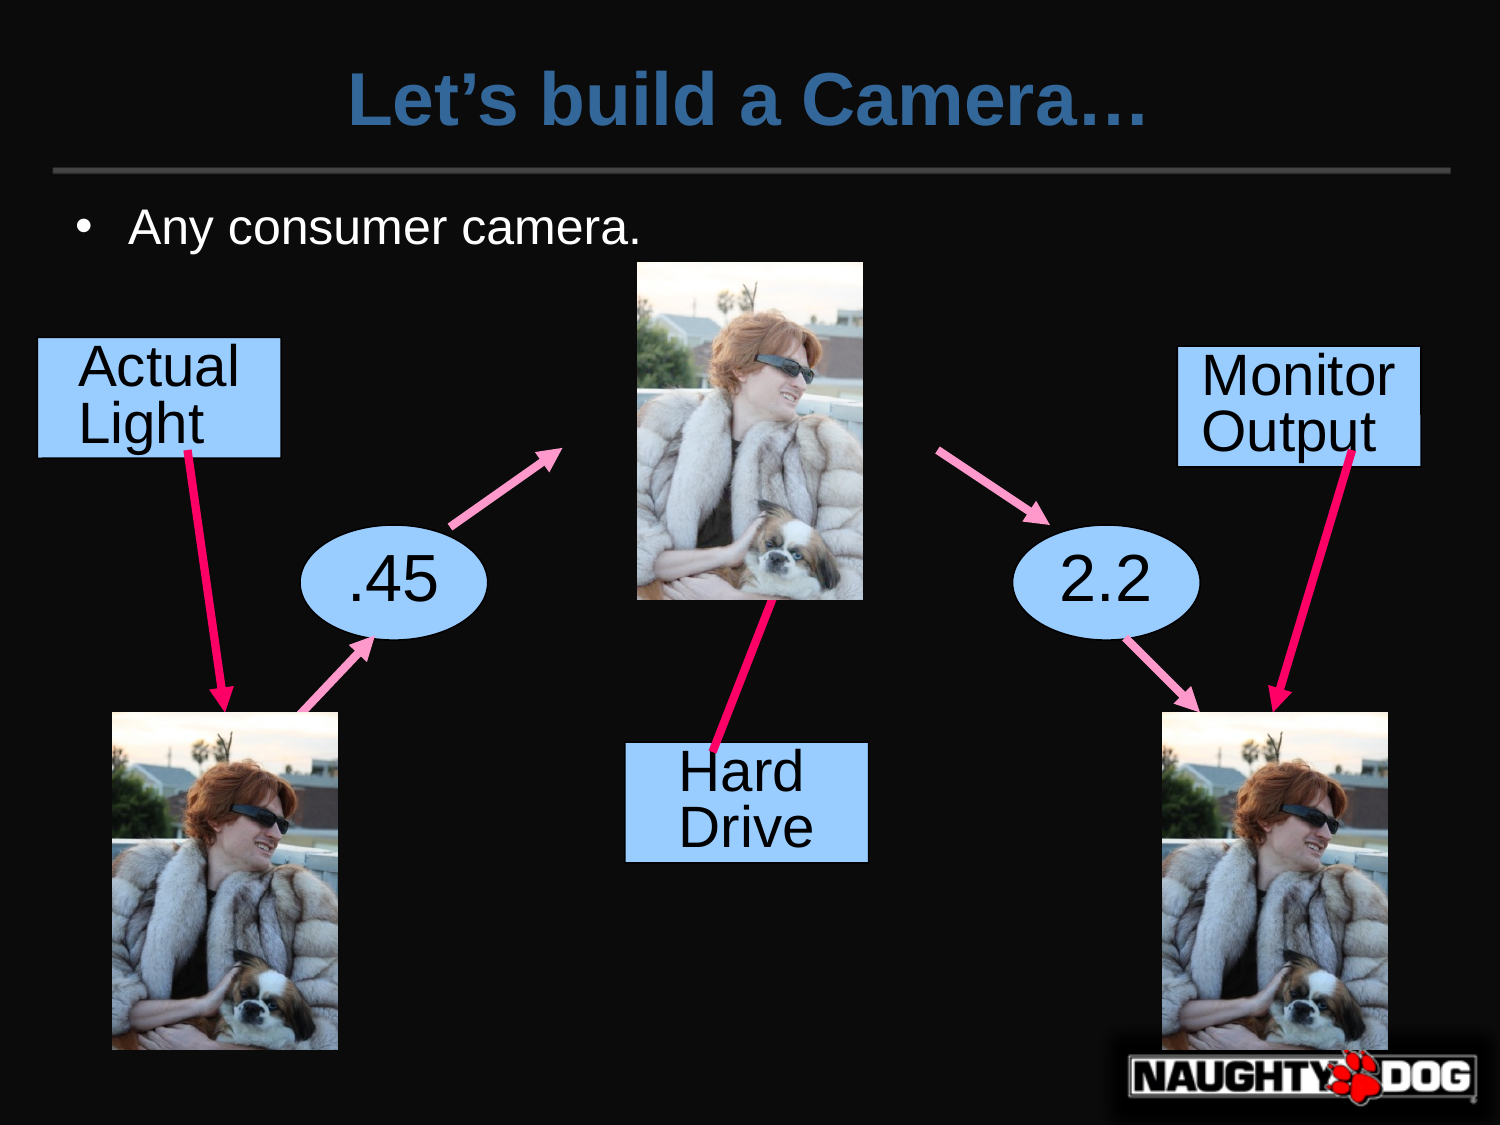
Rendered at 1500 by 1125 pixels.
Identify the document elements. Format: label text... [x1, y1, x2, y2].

text_box 2.2 [1012, 525, 1201, 641]
text_box [304, 635, 376, 710]
text_box .45 [300, 525, 488, 641]
text_box [187, 449, 230, 710]
text_box Actual Light [37, 337, 282, 459]
text_box Let’s build a Camera… [74, 32, 1425, 168]
text_box [449, 447, 563, 528]
text_box Monitor Output [1177, 346, 1422, 467]
picture [0, 0, 1500, 1125]
text_box [1270, 449, 1353, 710]
text_box Any consumer camera. [74, 200, 1425, 991]
text_box Hard Drive [624, 742, 869, 863]
text_box [937, 449, 1051, 526]
text_box [1124, 637, 1200, 710]
